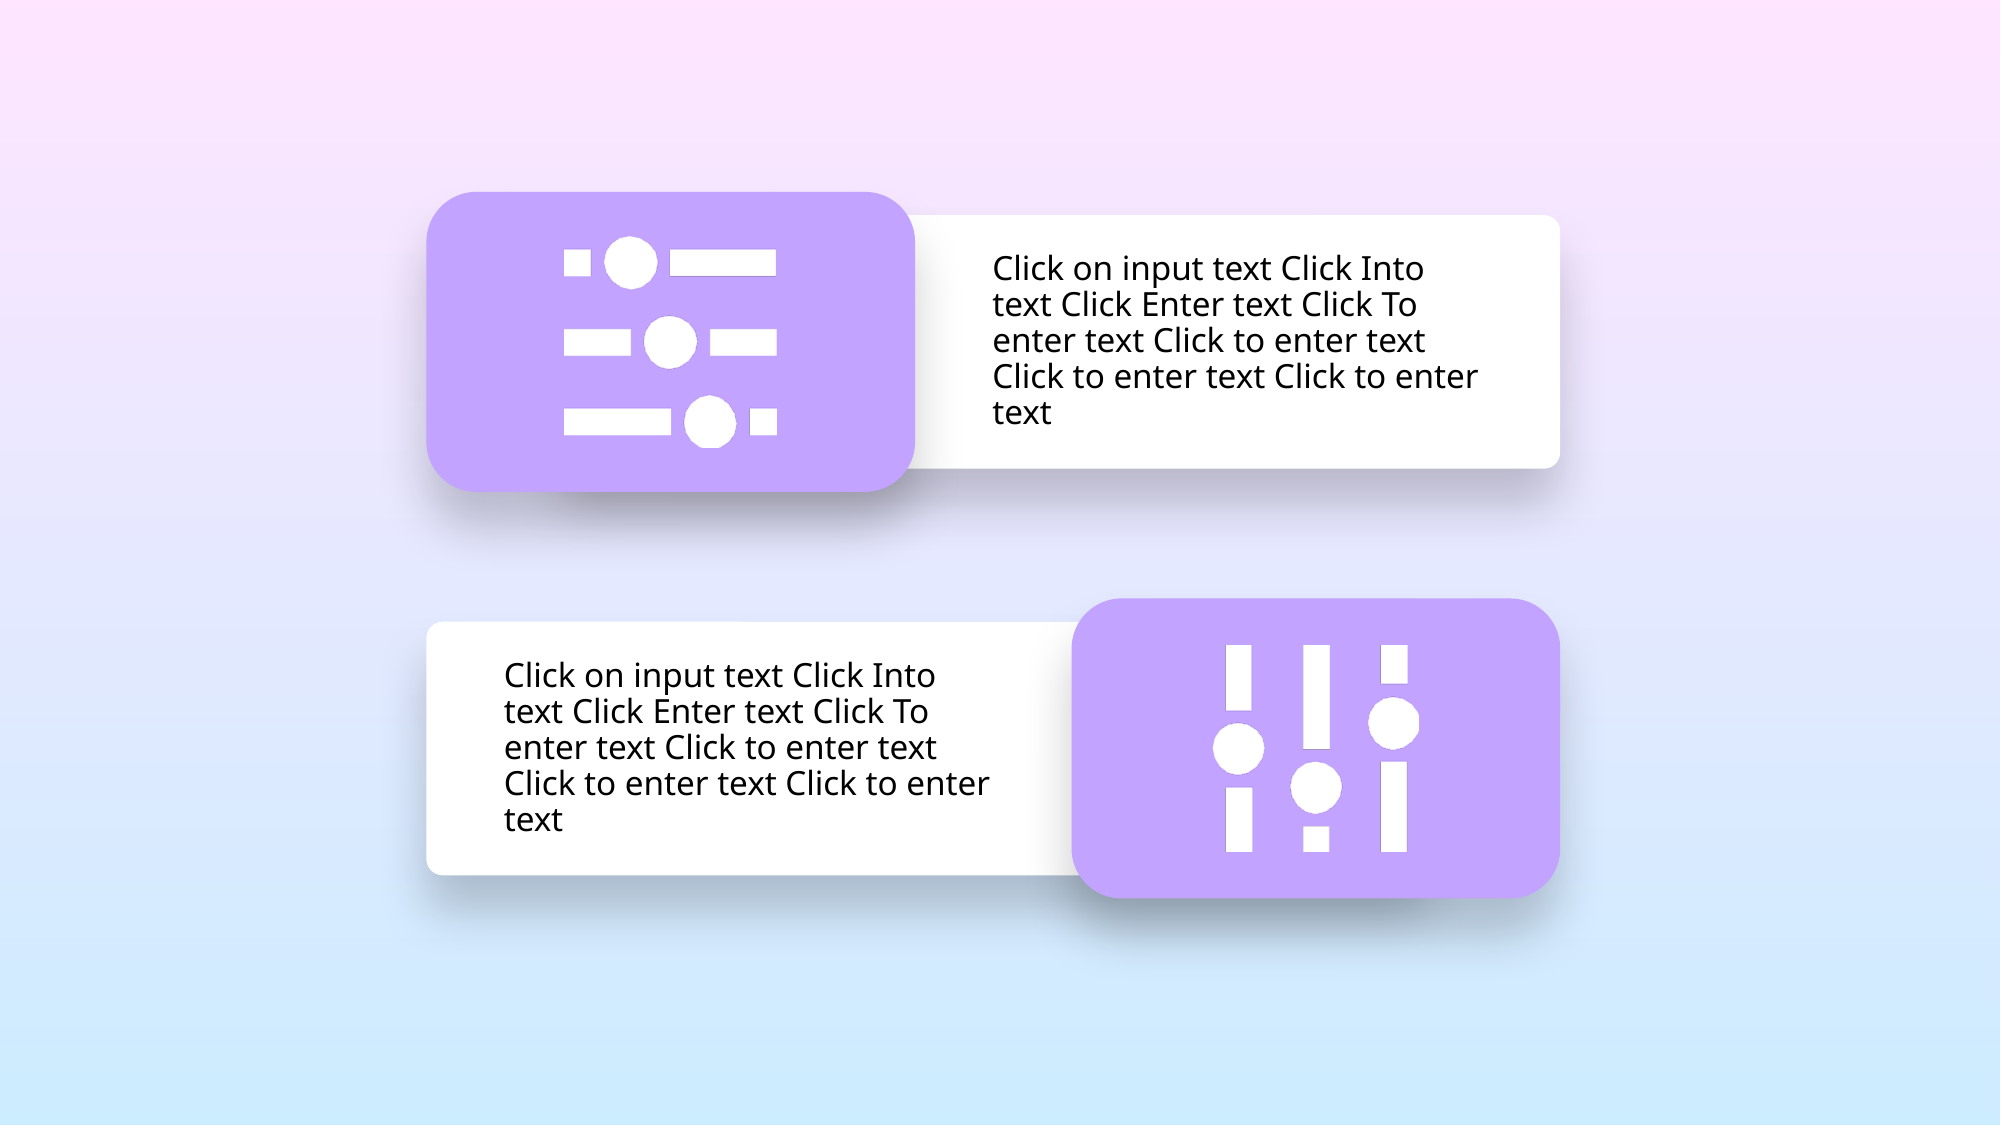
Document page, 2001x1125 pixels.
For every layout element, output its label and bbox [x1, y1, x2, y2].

text_box [426, 191, 1561, 492]
text_box [426, 598, 1561, 899]
